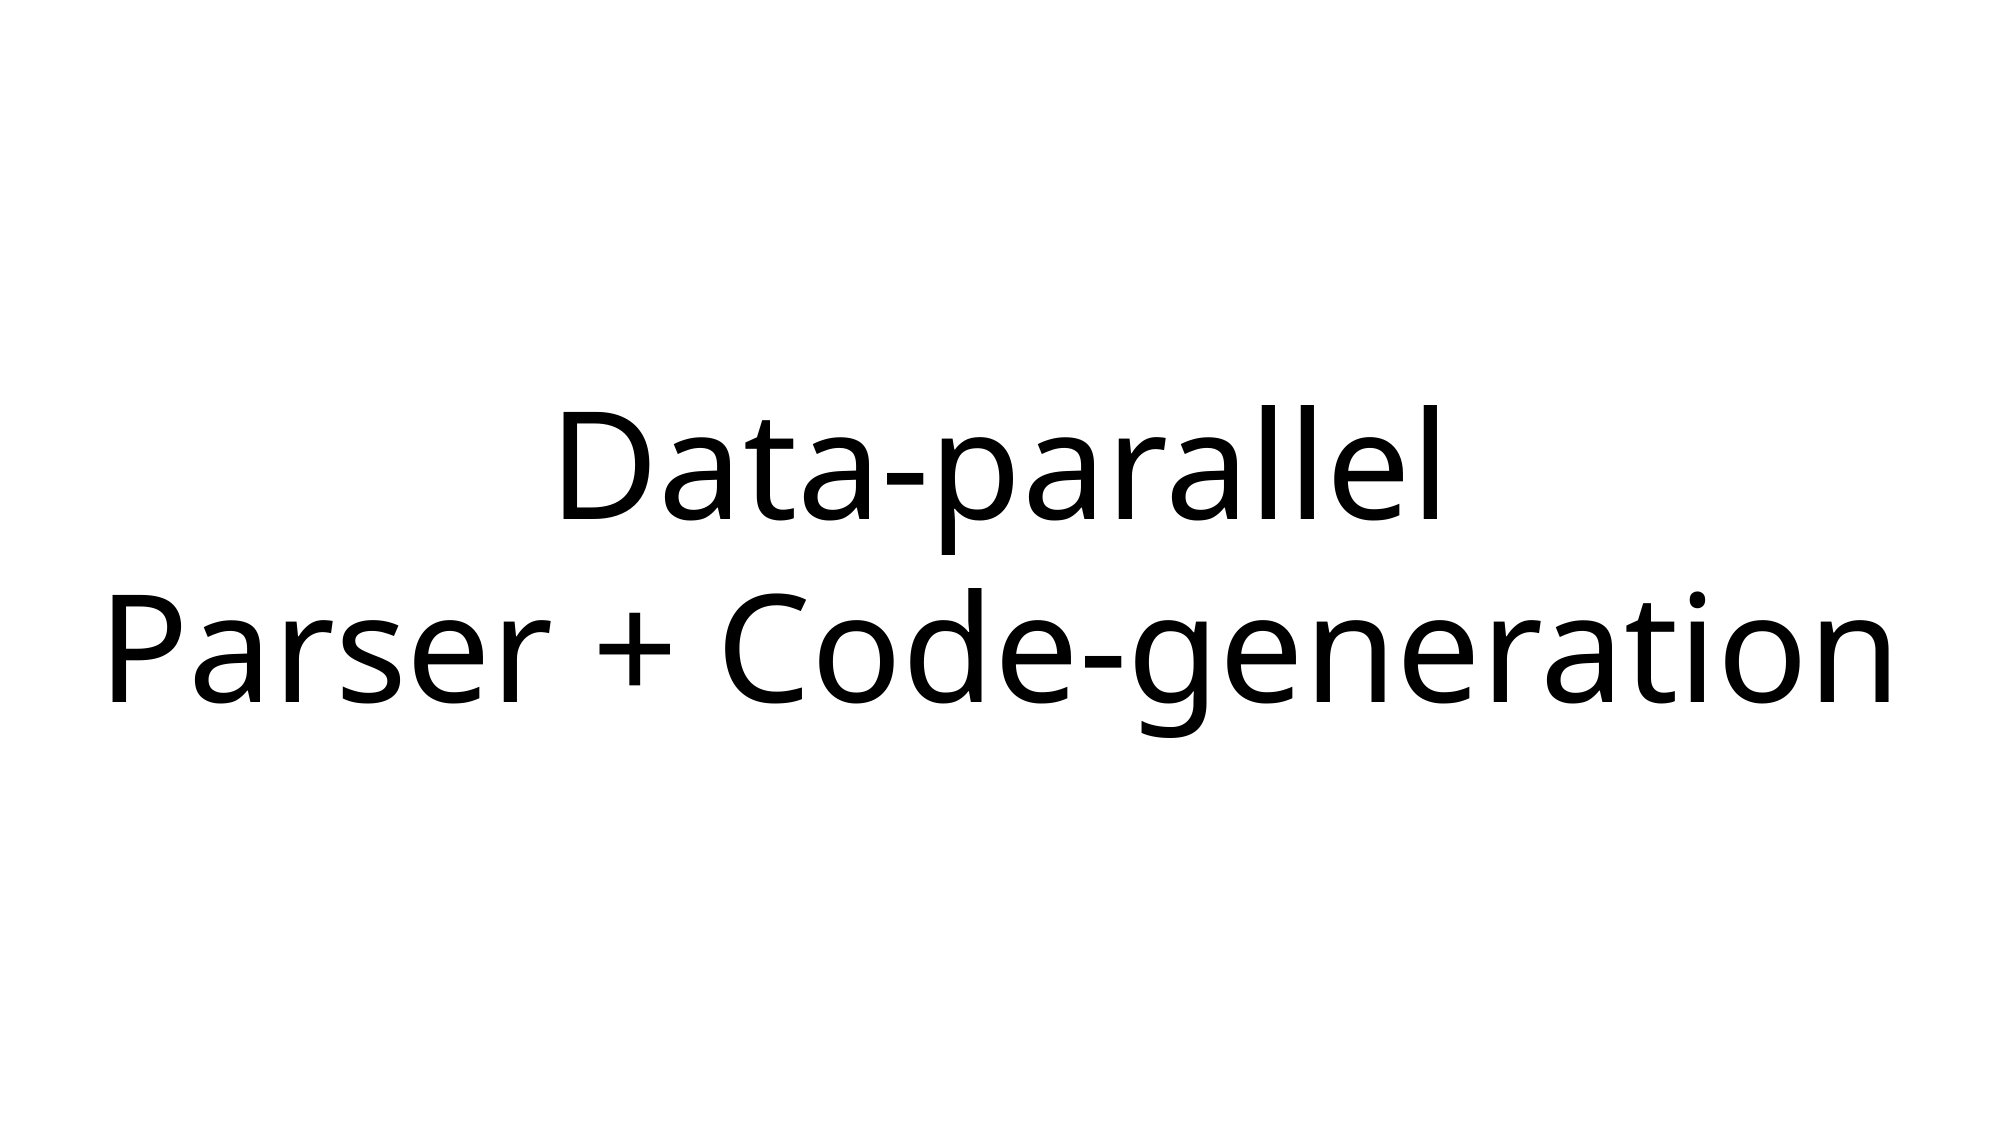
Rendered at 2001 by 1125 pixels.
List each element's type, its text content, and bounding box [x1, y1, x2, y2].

list Data-parallel Parser + Code-generation [0, 0, 2000, 1125]
